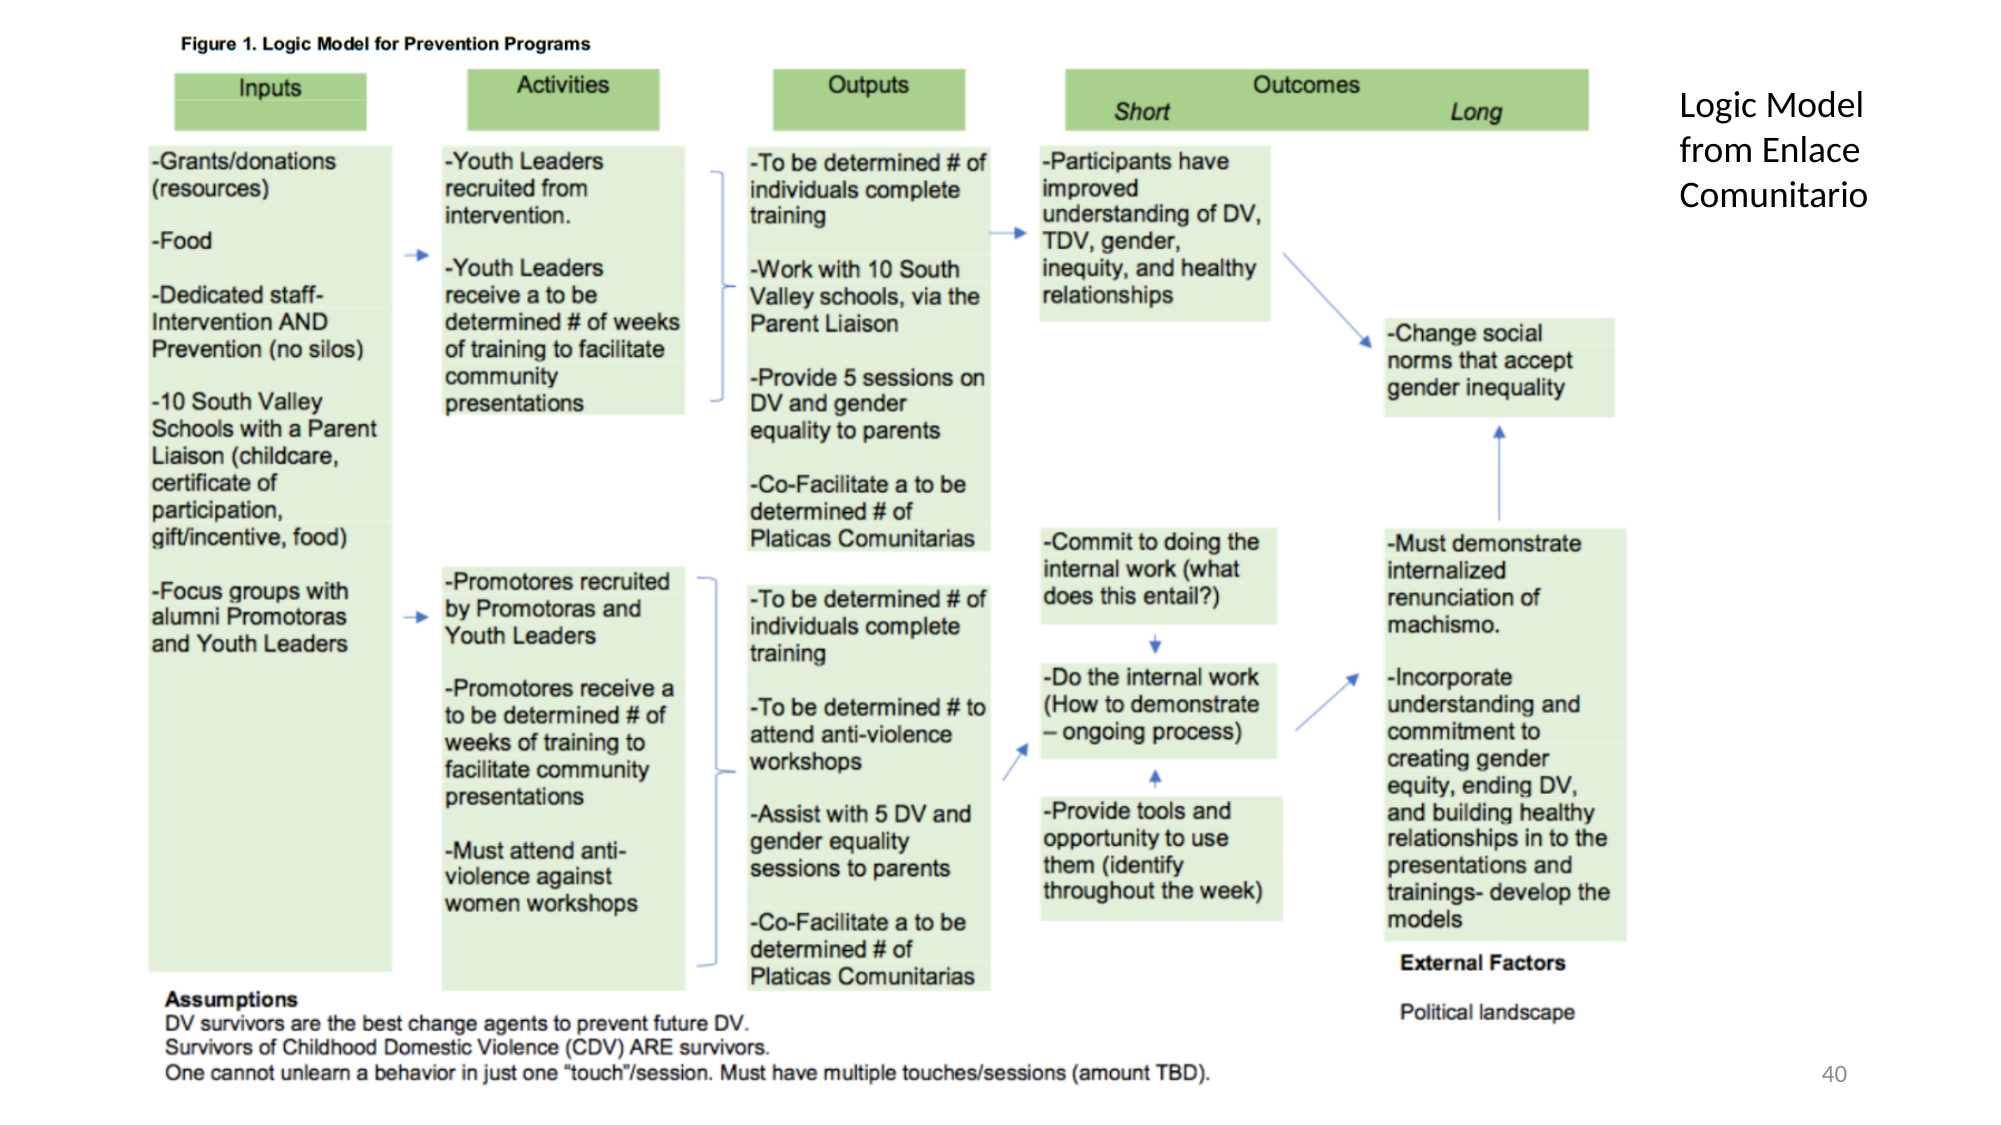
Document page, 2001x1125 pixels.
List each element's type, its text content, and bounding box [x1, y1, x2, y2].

picture [139, 0, 1665, 1125]
text_box Logic Model from Enlace Comunitario [1664, 72, 1944, 223]
slide_number 40 [1665, 1042, 1863, 1103]
